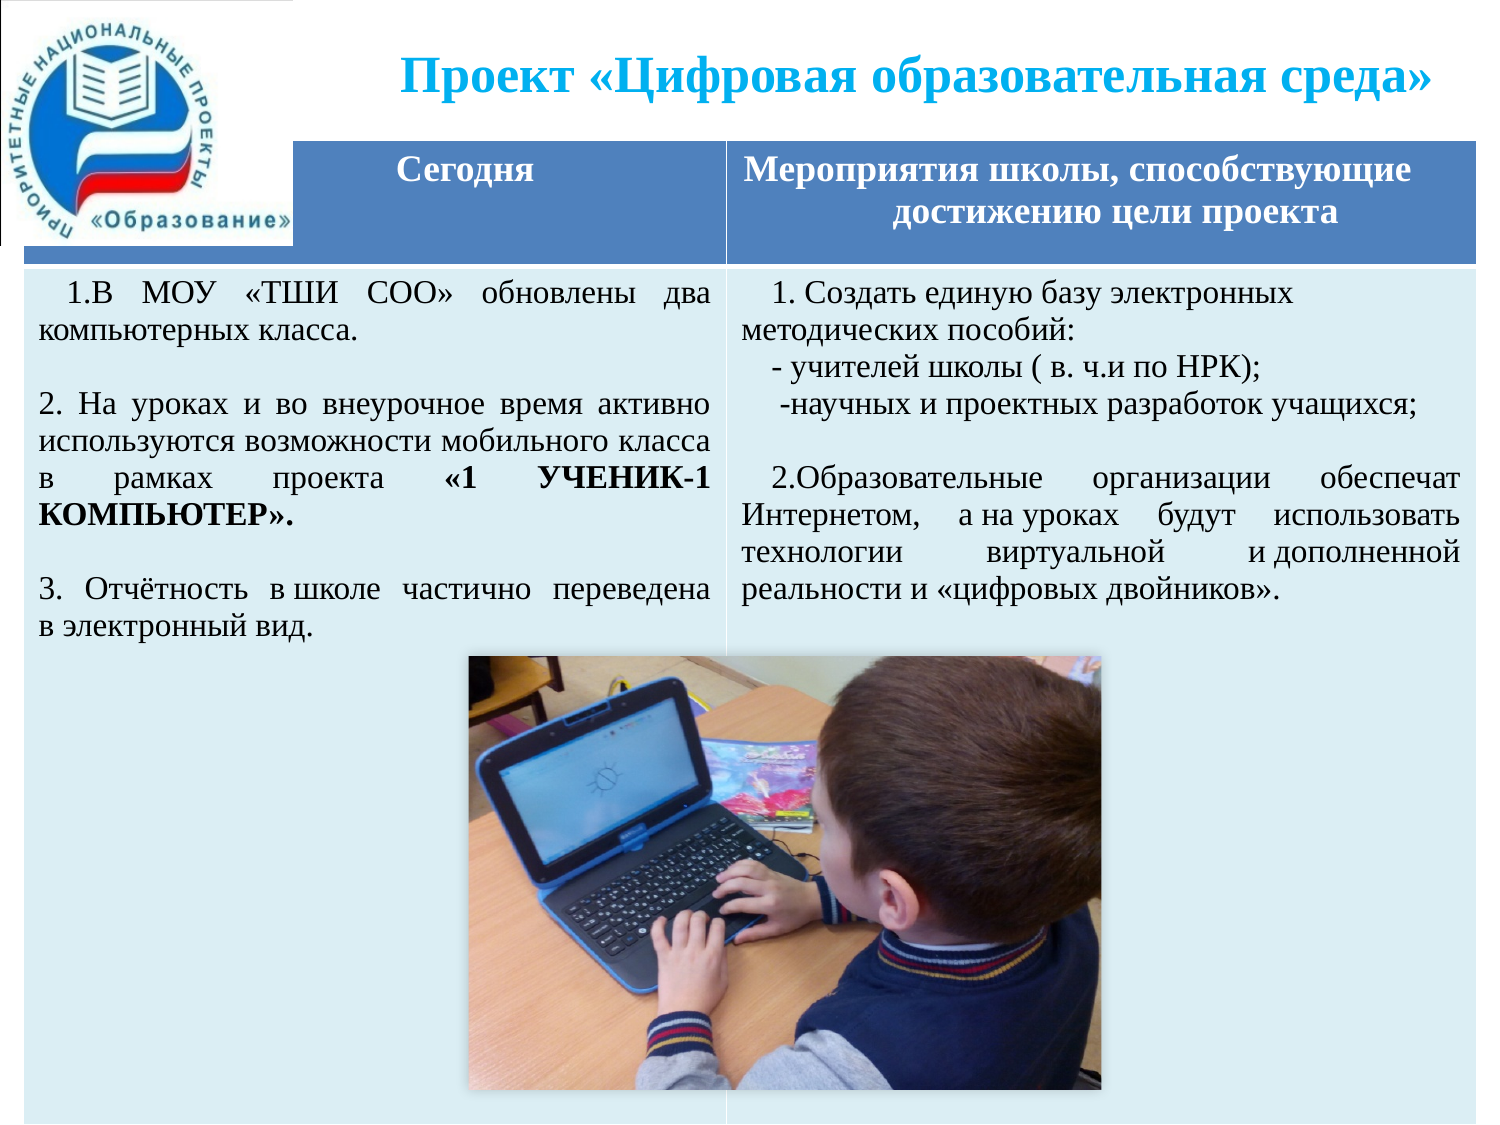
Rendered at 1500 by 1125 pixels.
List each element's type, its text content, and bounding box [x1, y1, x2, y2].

picture [0, 0, 294, 247]
table_cell 1.В МОУ «ТШИ СОО» обновлены два компьютерных класса. 2. На уроках и во внеурочное время активно используются возможности мобильного класса в рамках проекта «1 УЧЕНИК-1 КОМПЬЮТЕР». 3. Отчётность в школе частично переведена в электронный вид. [24, 269, 726, 1124]
table_cell 1. Создать единую базу электронных методических пособий: - учителей школы ( в. ч.и по НРК); -научных и проектных разработок учащихся; 2.Образовательные организации обеспечат Интернетом, а на уроках будут использовать технологии виртуальной и дополненной реальности и «цифровых двойников». [727, 269, 1476, 1124]
table_header Мероприятия школы, способствующие достижению цели проекта [727, 141, 1476, 264]
table_header Сегодня [24, 141, 726, 264]
title Проект «Цифровая образовательная среда» [328, 23, 1454, 119]
picture [468, 655, 1102, 1091]
